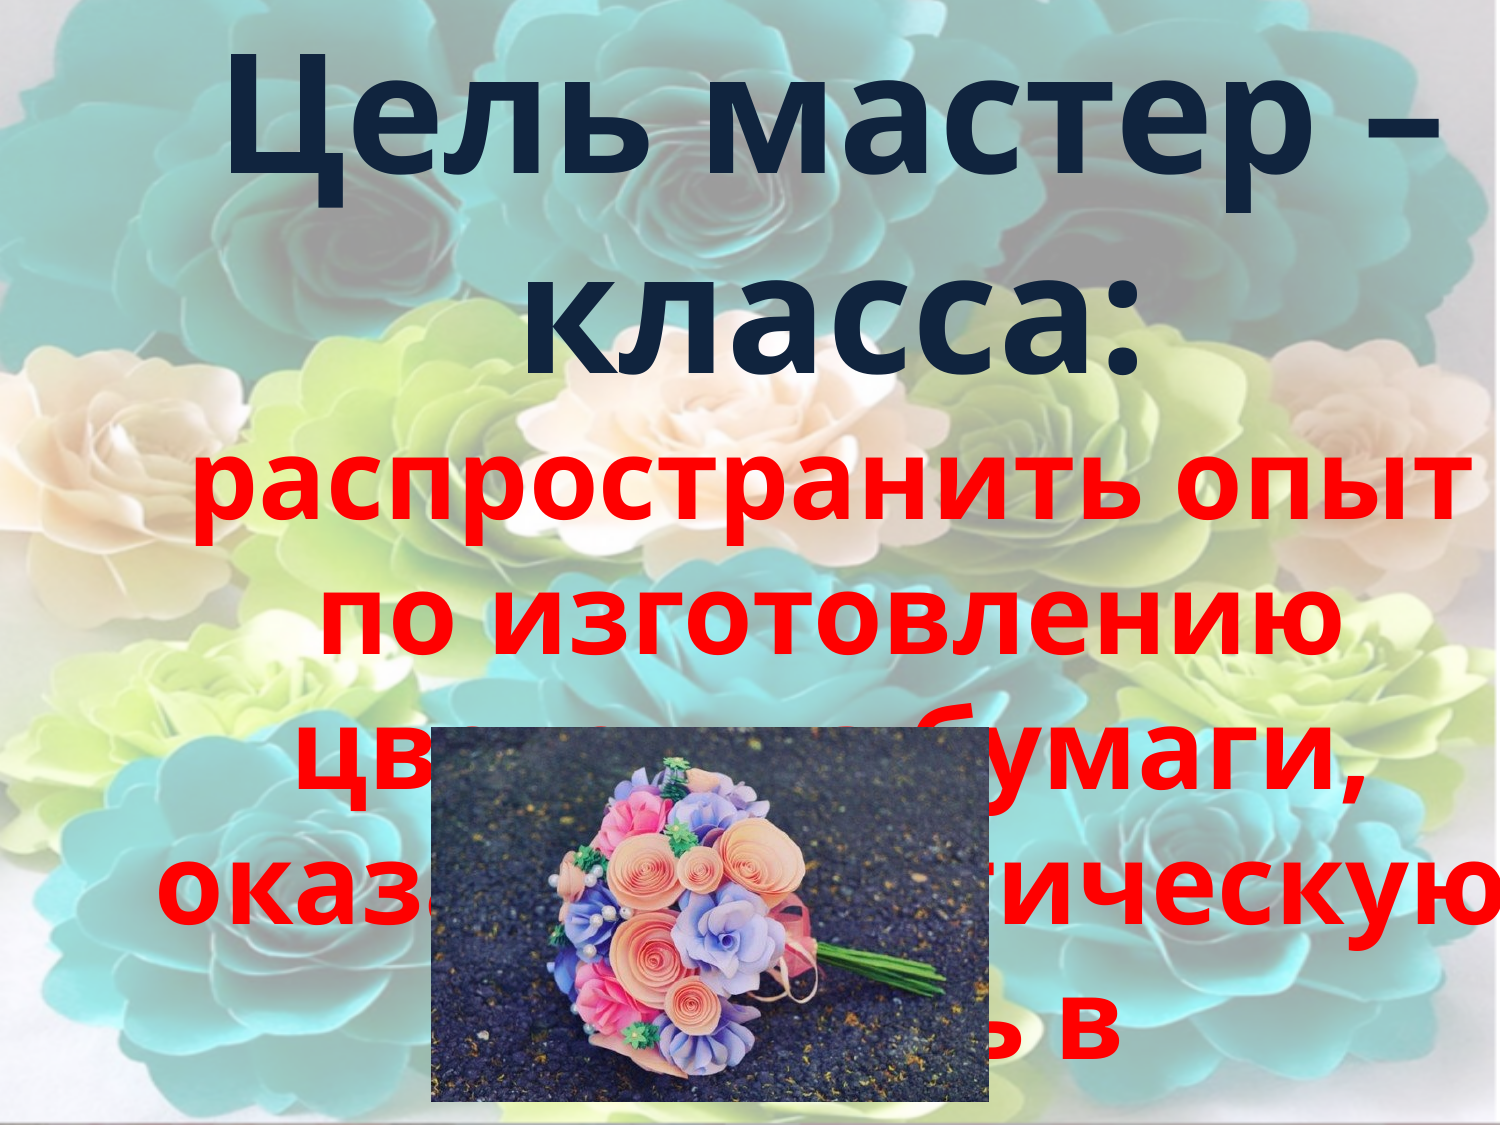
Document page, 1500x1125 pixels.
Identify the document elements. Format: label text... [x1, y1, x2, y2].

picture [430, 727, 989, 1102]
text_box Цель мастер – класса: распространить опыт по изготовлению цветов из бумаги, оказать практическую помощь в изготовлении цветов. [117, 0, 1500, 1125]
